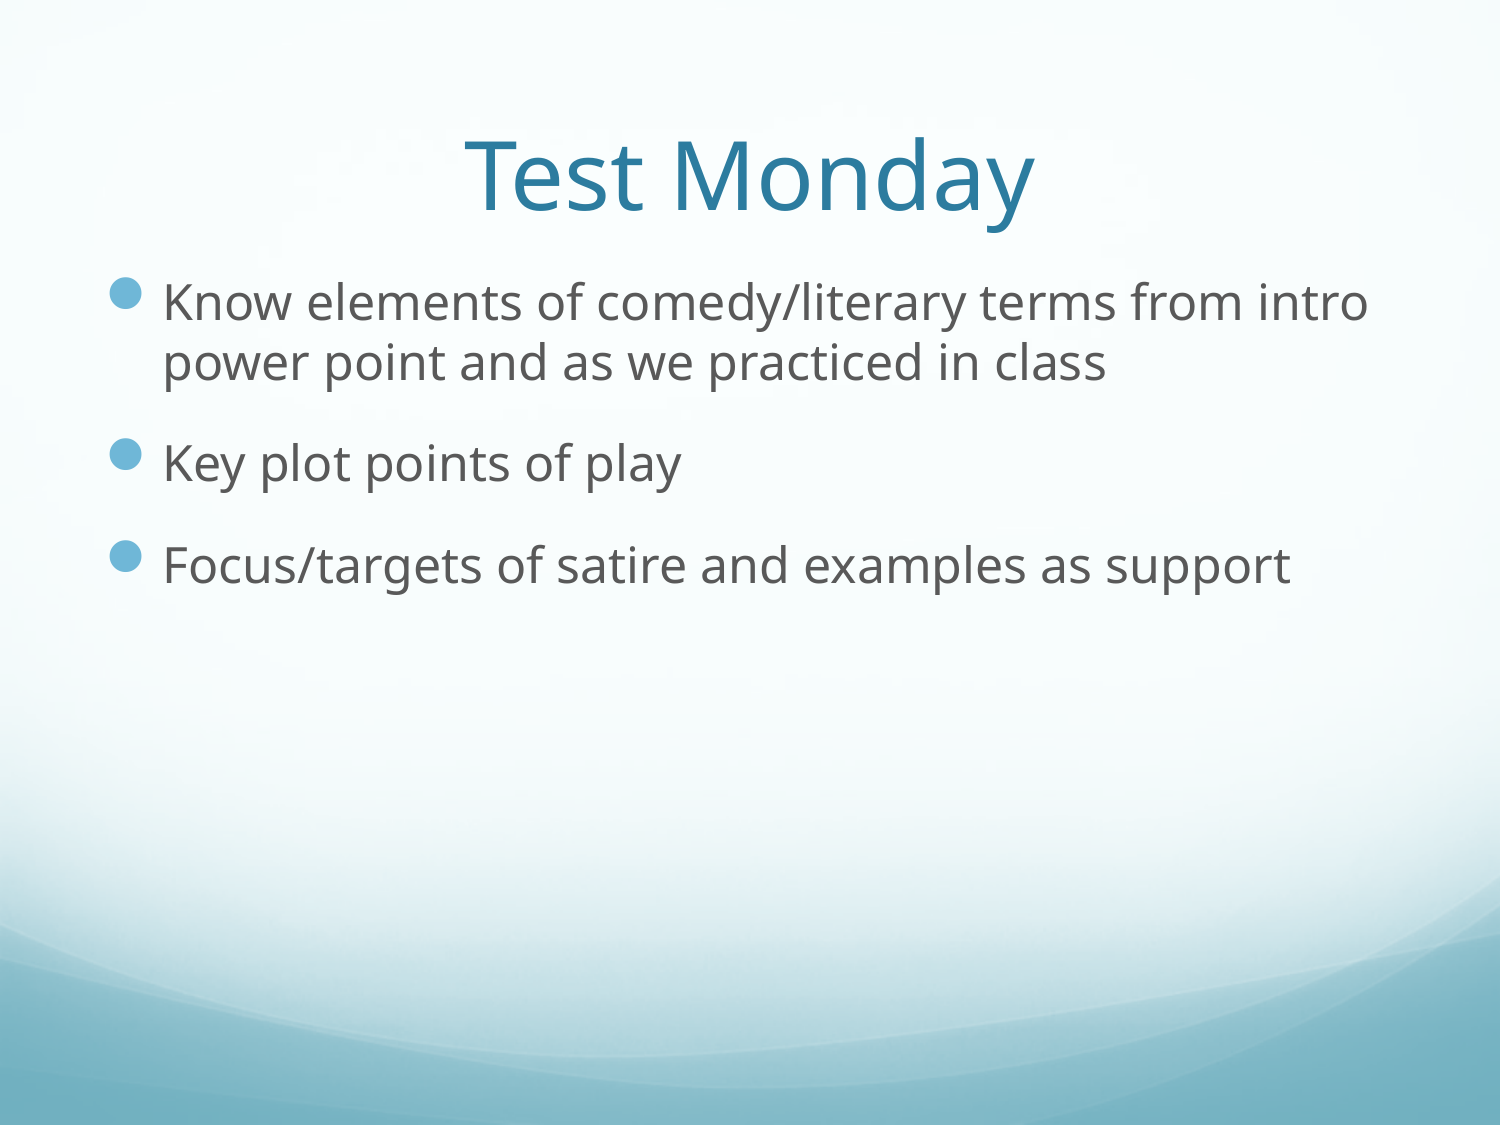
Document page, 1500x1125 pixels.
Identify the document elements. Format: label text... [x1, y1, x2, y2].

list Know elements of comedy/literary terms from intro power point and as we practiced in class Key plot points of play Focus/targets of satire and examples as support [90, 262, 1410, 975]
title Test Monday [90, 17, 1410, 237]
